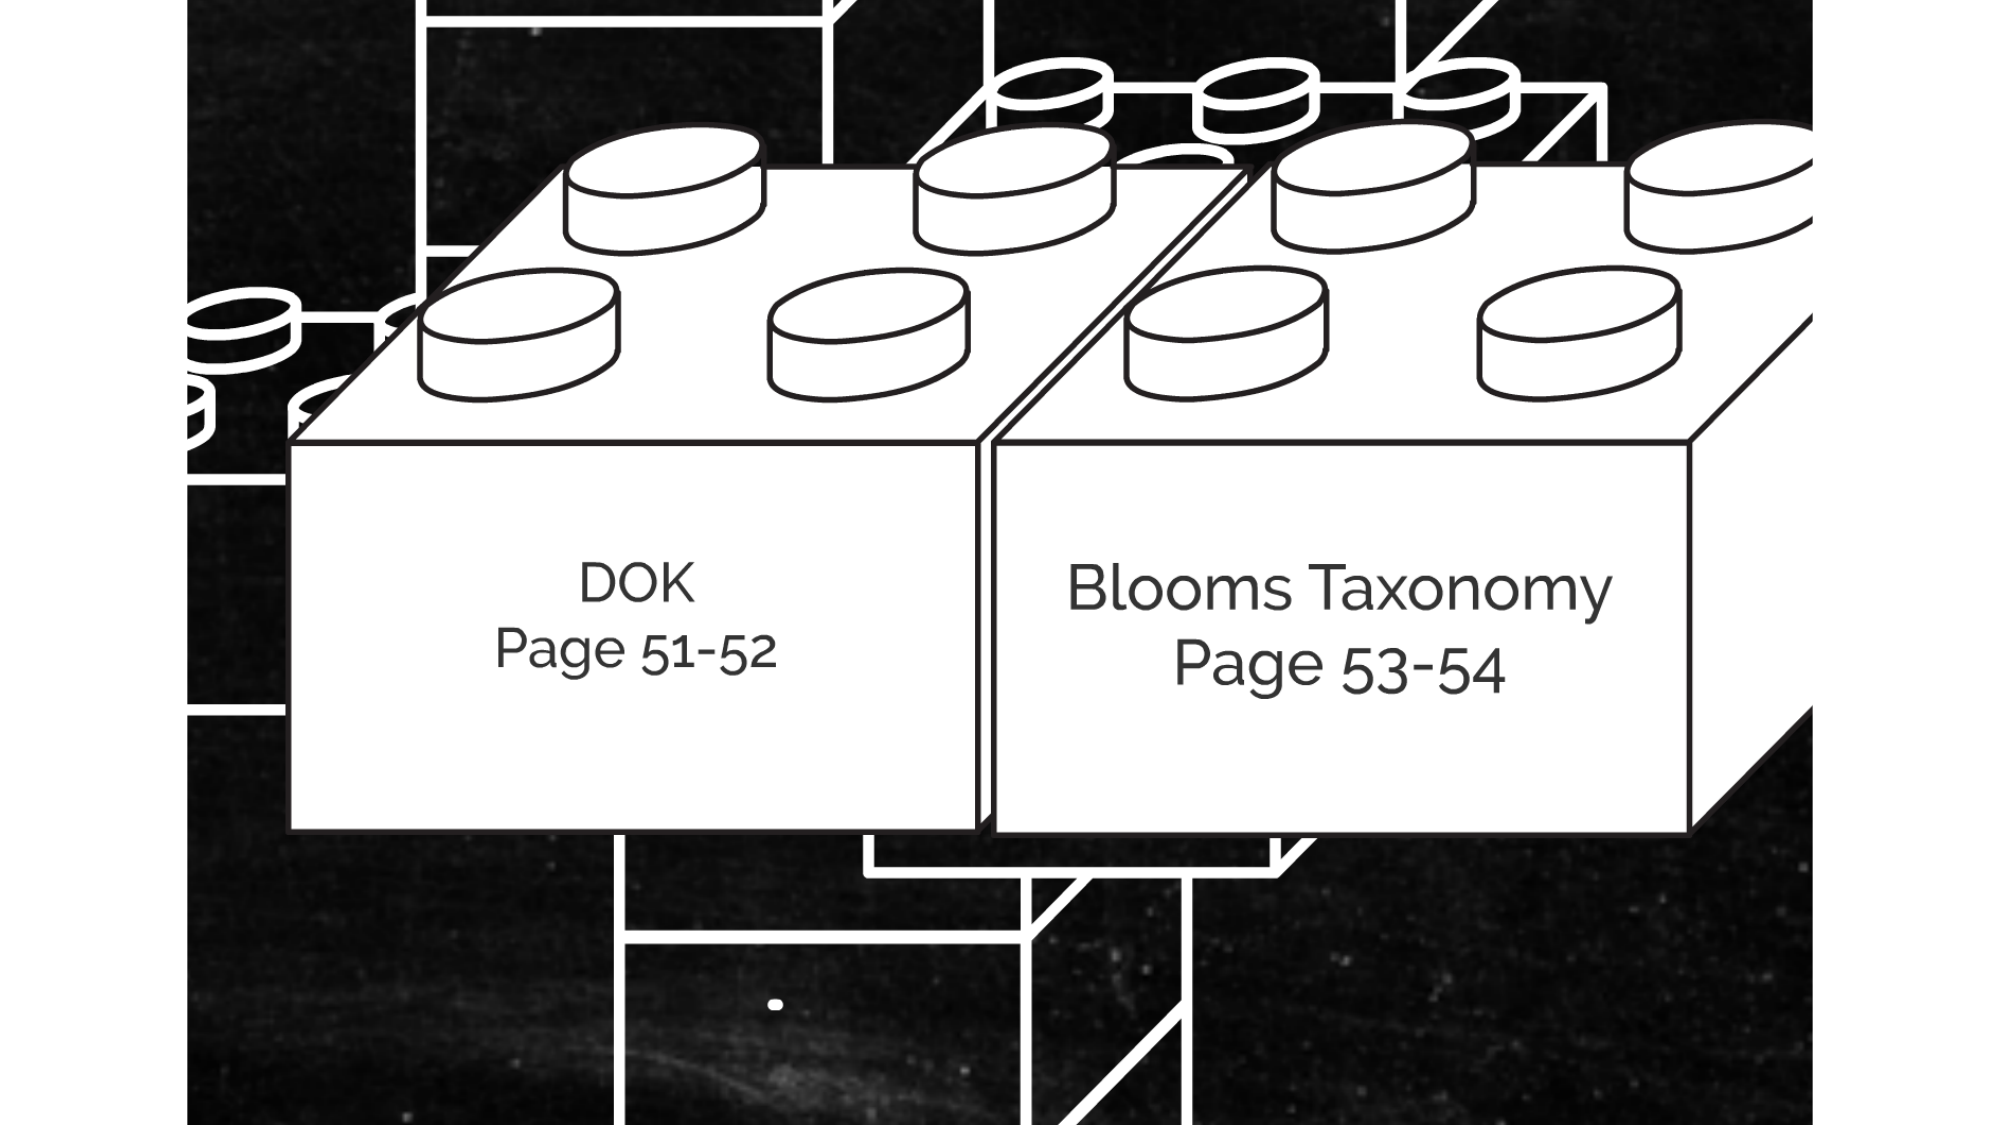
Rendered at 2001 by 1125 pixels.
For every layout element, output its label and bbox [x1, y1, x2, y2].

picture [187, 0, 1813, 1125]
